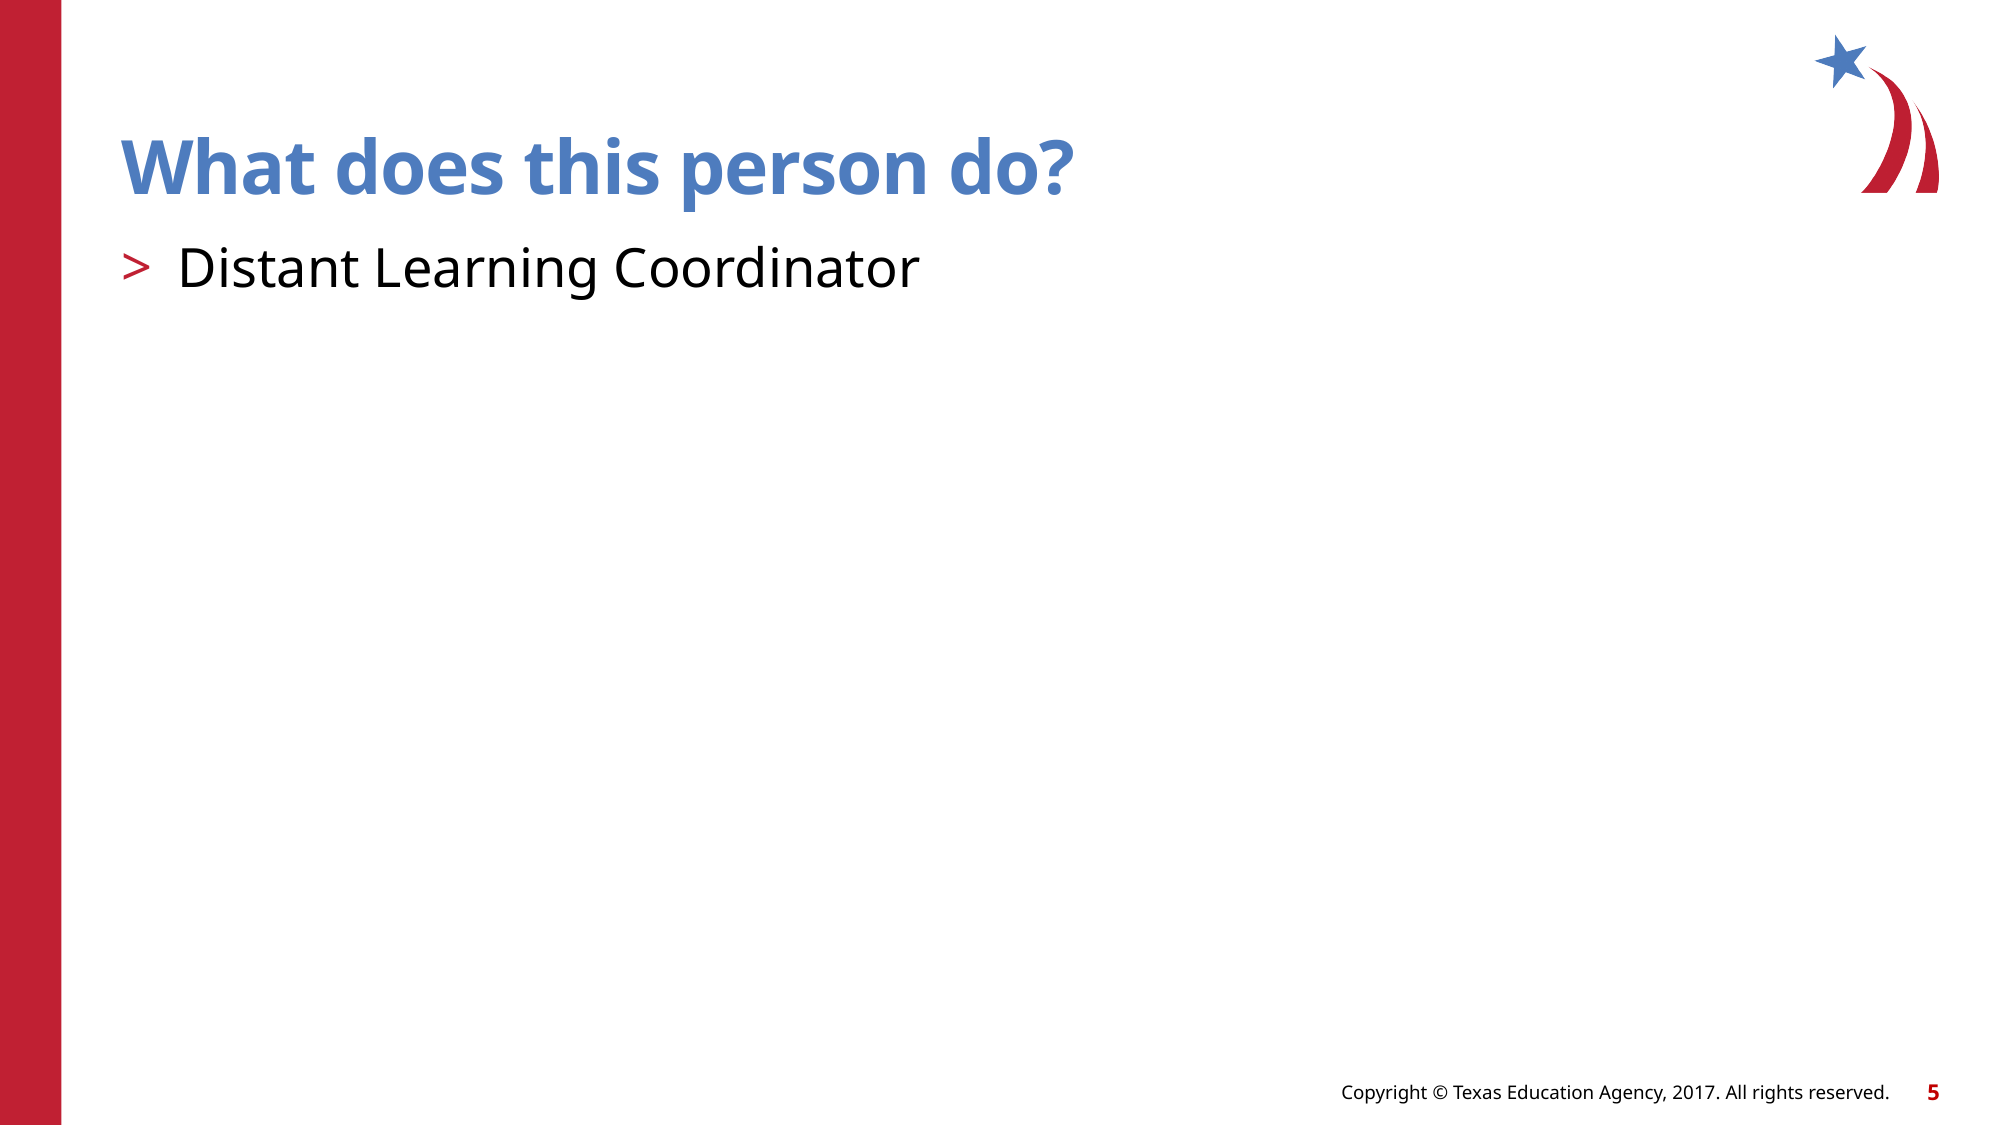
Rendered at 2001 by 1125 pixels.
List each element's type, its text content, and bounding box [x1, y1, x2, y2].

list Distant Learning Coordinator [121, 233, 1884, 1010]
title What does this person do? [121, 66, 1772, 211]
picture [1814, 34, 1939, 193]
